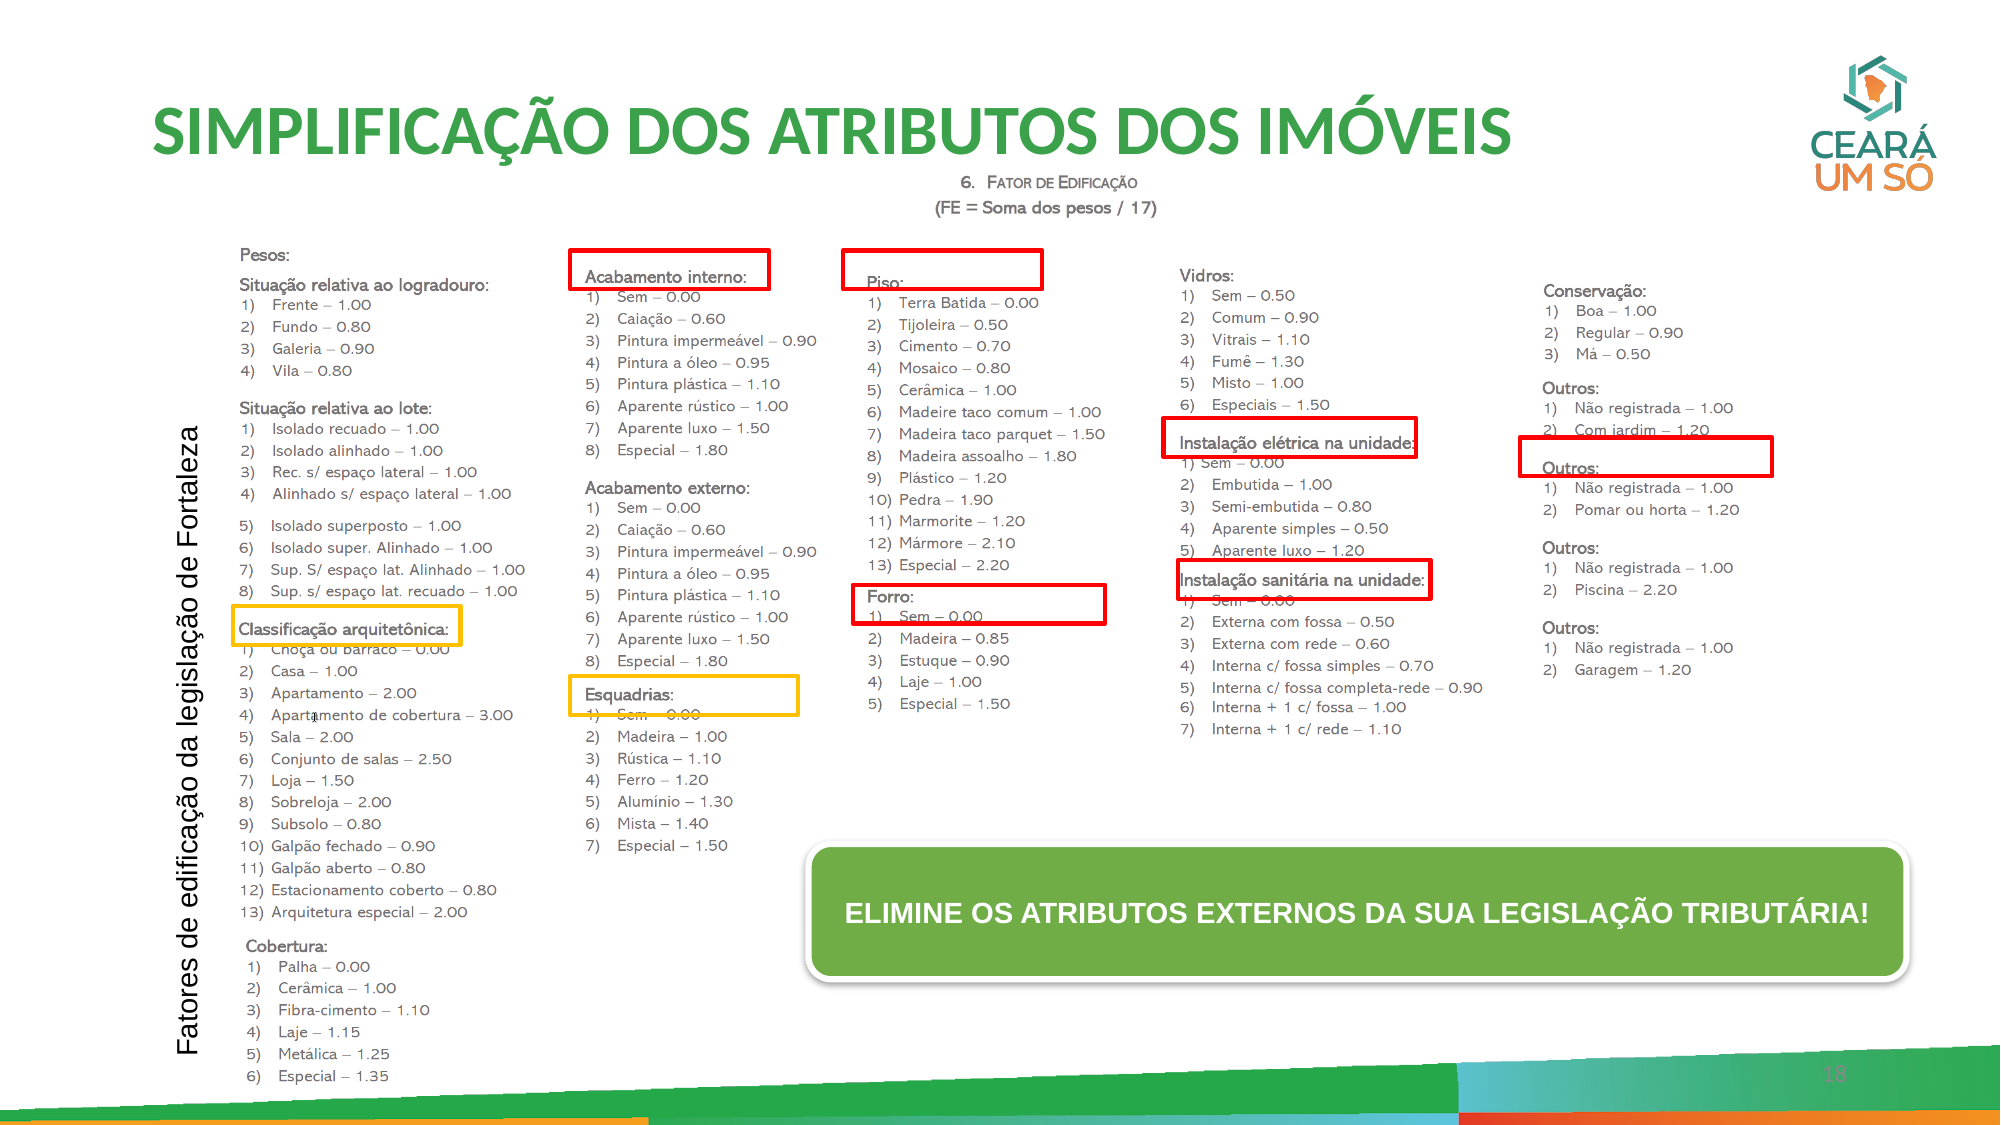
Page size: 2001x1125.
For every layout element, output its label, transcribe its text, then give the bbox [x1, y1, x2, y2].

picture [1800, 50, 1950, 200]
picture [0, 166, 2000, 1125]
title SIMPLIFICAÇÃO DOS ATRIBUTOS DOS IMÓVEIS [137, 64, 1789, 200]
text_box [569, 250, 1773, 624]
text_box ELIMINE OS ATRIBUTOS EXTERNOS DA SUA LEGISLAÇÃO TRIBUTÁRIA! [1760, 840, 1910, 983]
slide_number 18 [1760, 1042, 1863, 1103]
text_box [232, 606, 799, 715]
text_box Fatores de edificação da legislação de Fortaleza [160, 371, 205, 1072]
